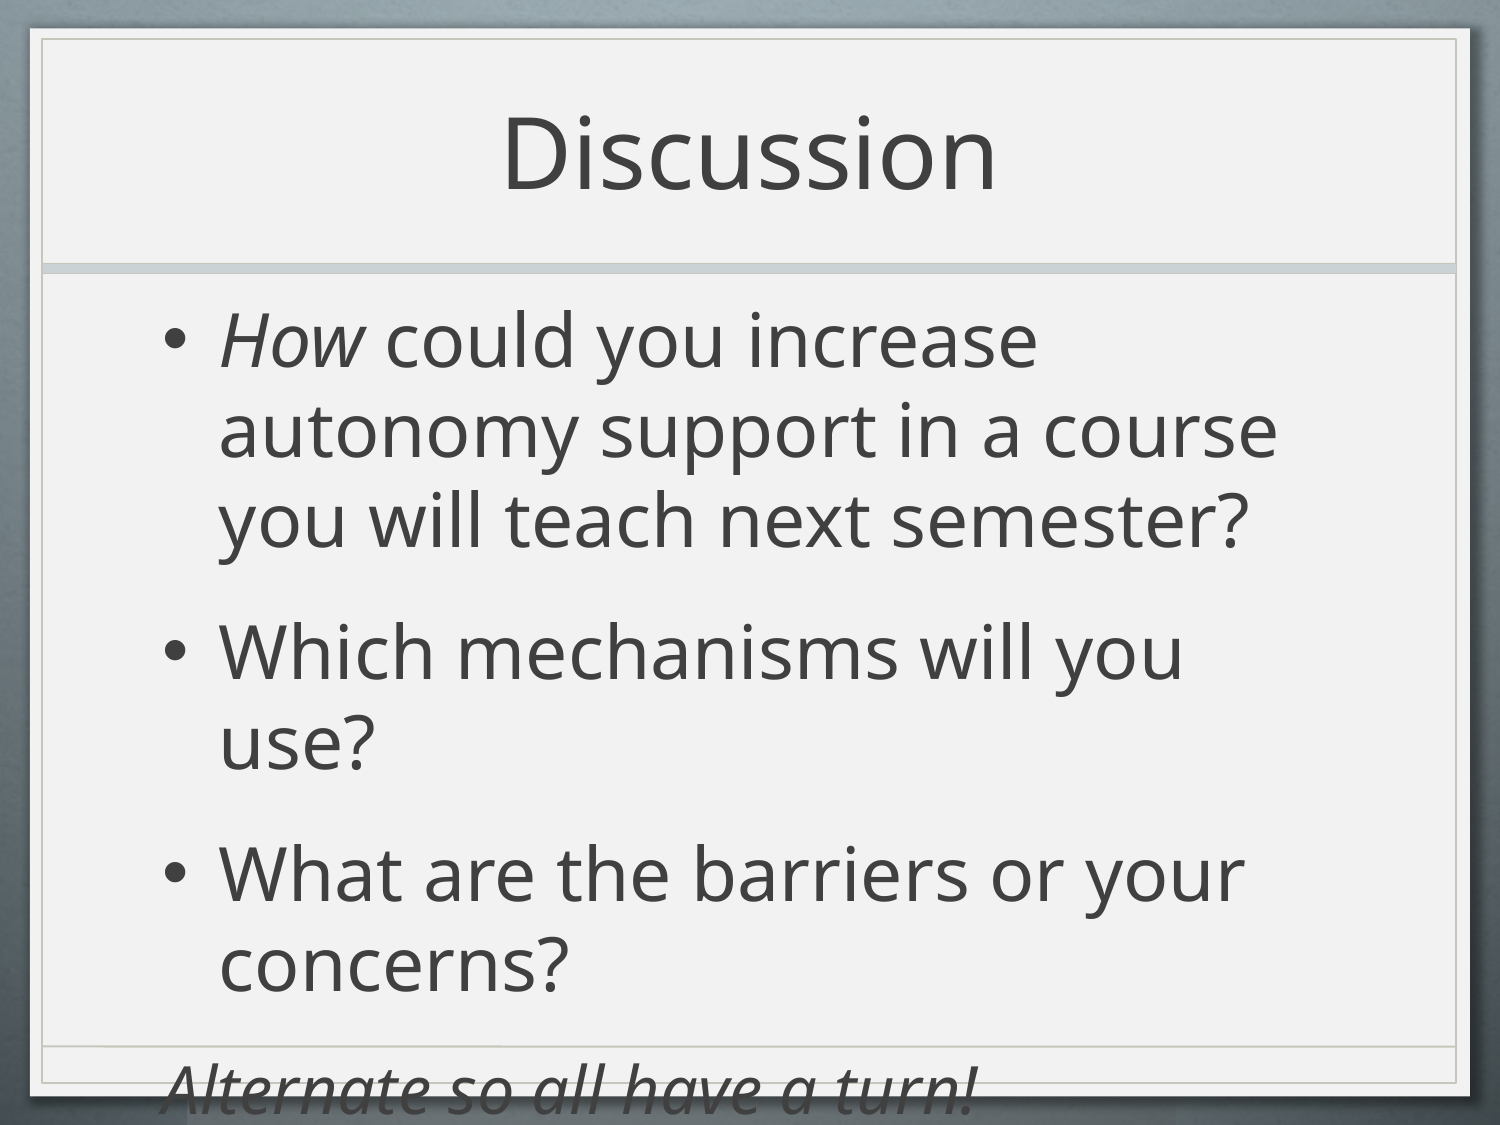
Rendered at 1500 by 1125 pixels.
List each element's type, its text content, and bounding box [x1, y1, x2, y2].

list How could you increase autonomy support in a course you will teach next semester? Which mechanisms will you use? What are the barriers or your concerns? Alternate so all have a turn! [147, 285, 1353, 931]
title Discussion [147, 40, 1353, 260]
